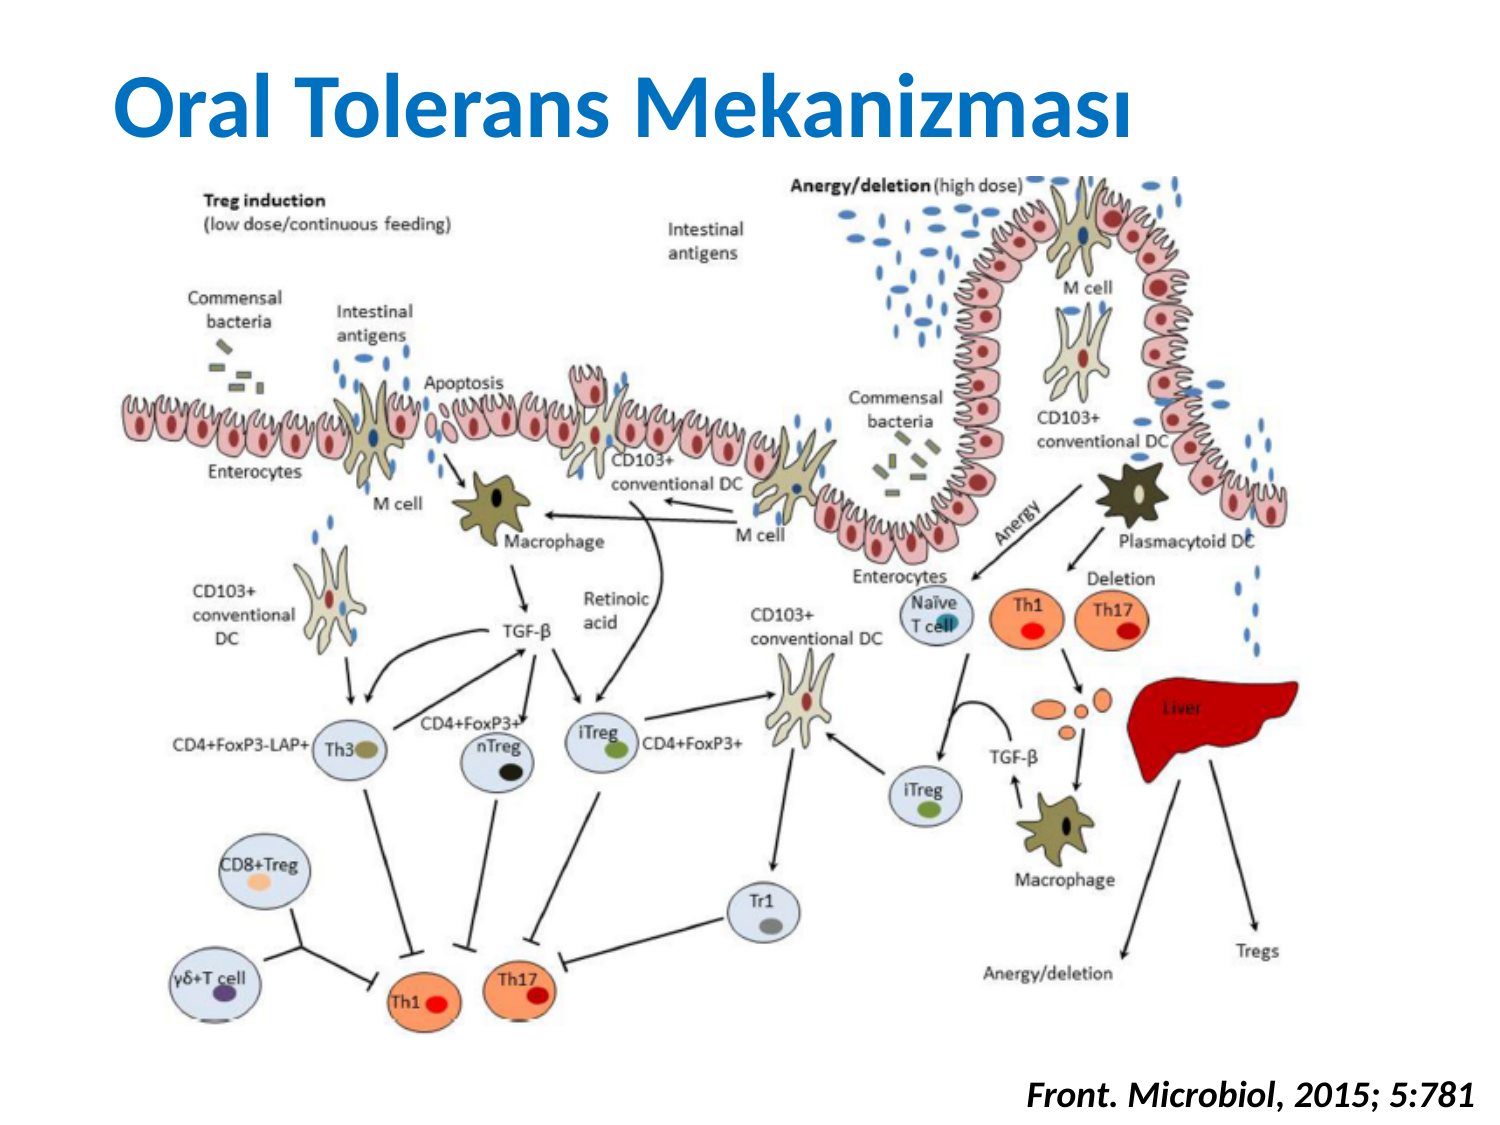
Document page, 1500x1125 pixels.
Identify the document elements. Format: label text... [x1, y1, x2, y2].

text_box Front. Microbiol, 2015; 5:781 [1011, 1062, 1491, 1122]
title Oral Tolerans Mekanizması [98, 0, 1393, 217]
picture [106, 176, 1321, 1049]
